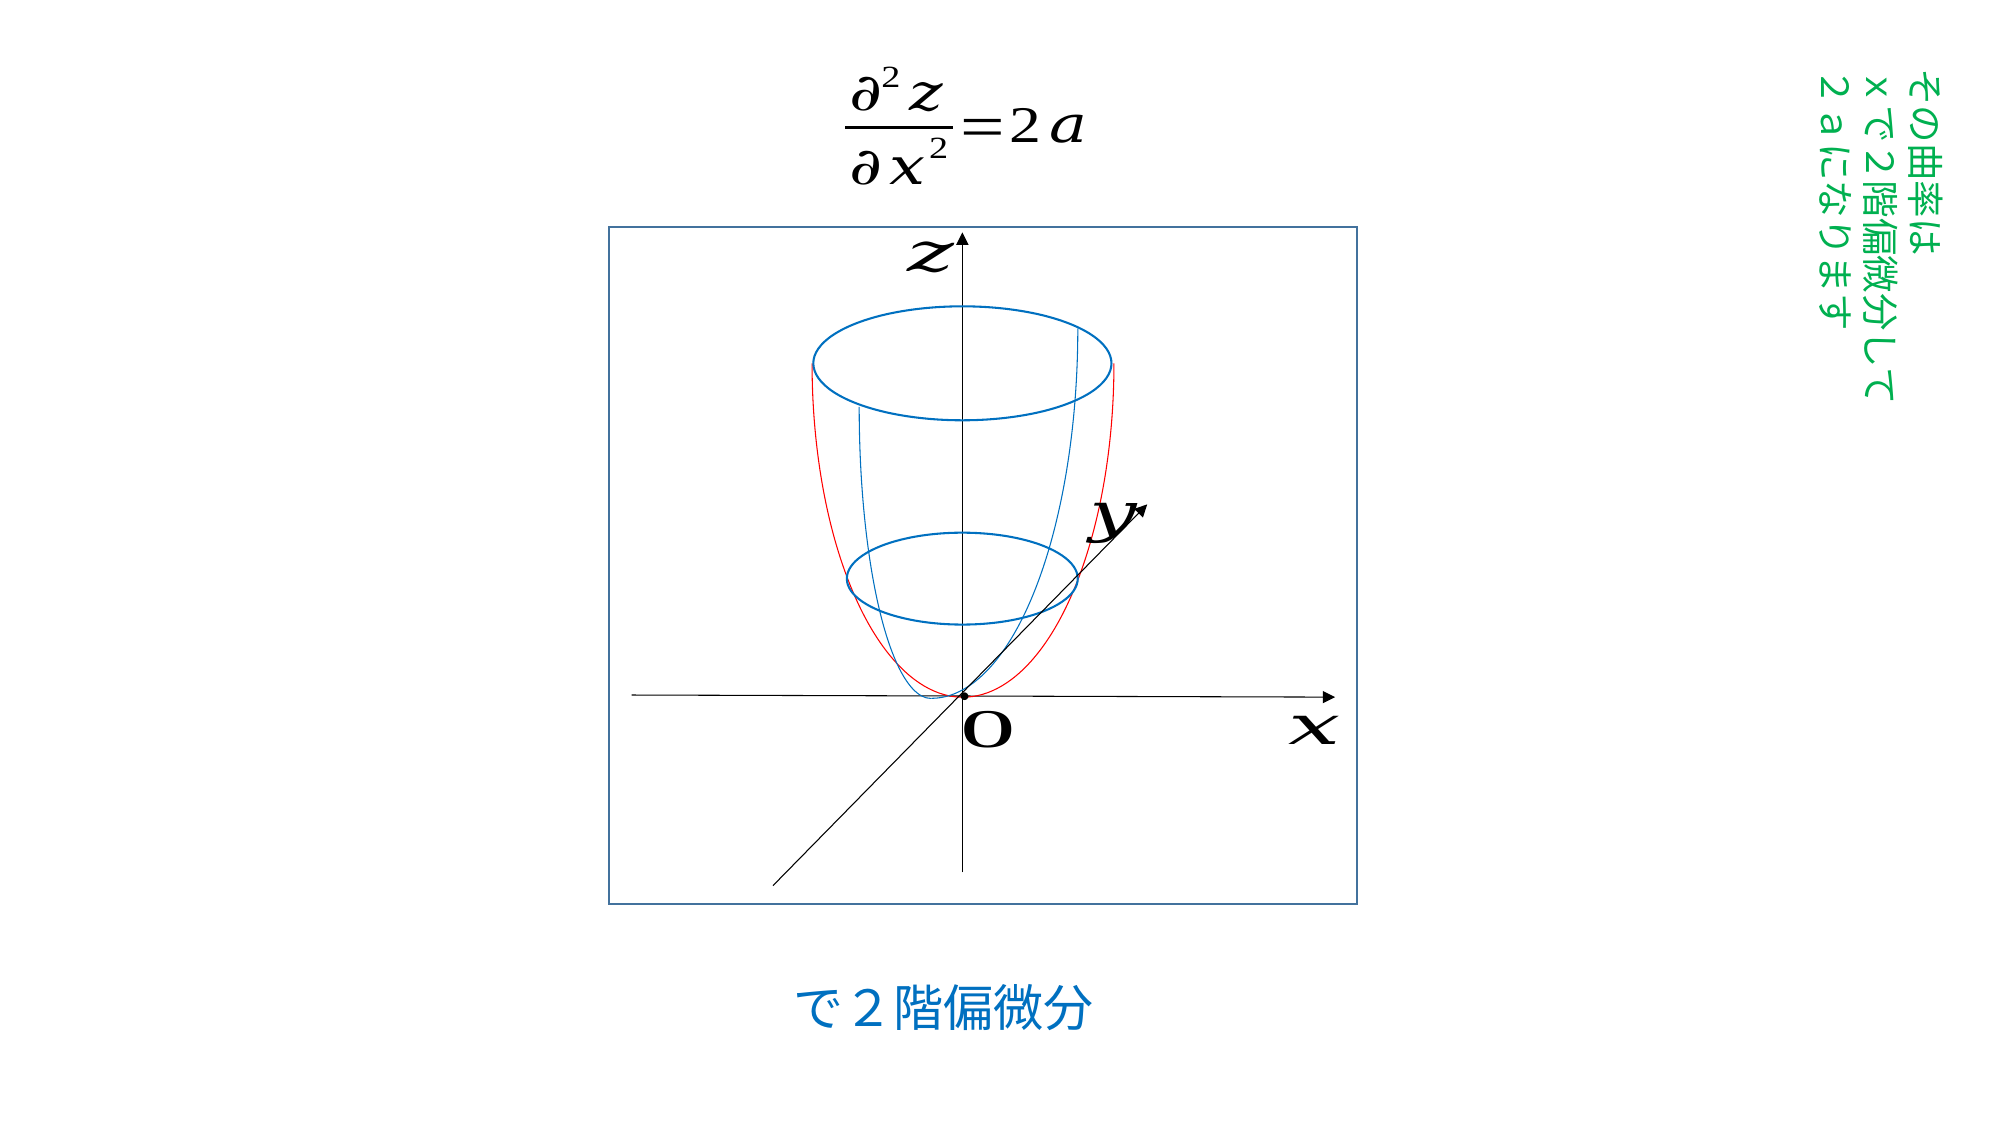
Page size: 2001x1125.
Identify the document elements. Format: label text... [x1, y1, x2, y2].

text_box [772, 504, 1148, 886]
text_box その曲率は ｘで２階偏微分して ２ａになります [1789, 53, 1957, 394]
text_box [608, 226, 1358, 905]
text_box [631, 694, 772, 698]
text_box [1148, 694, 1336, 698]
